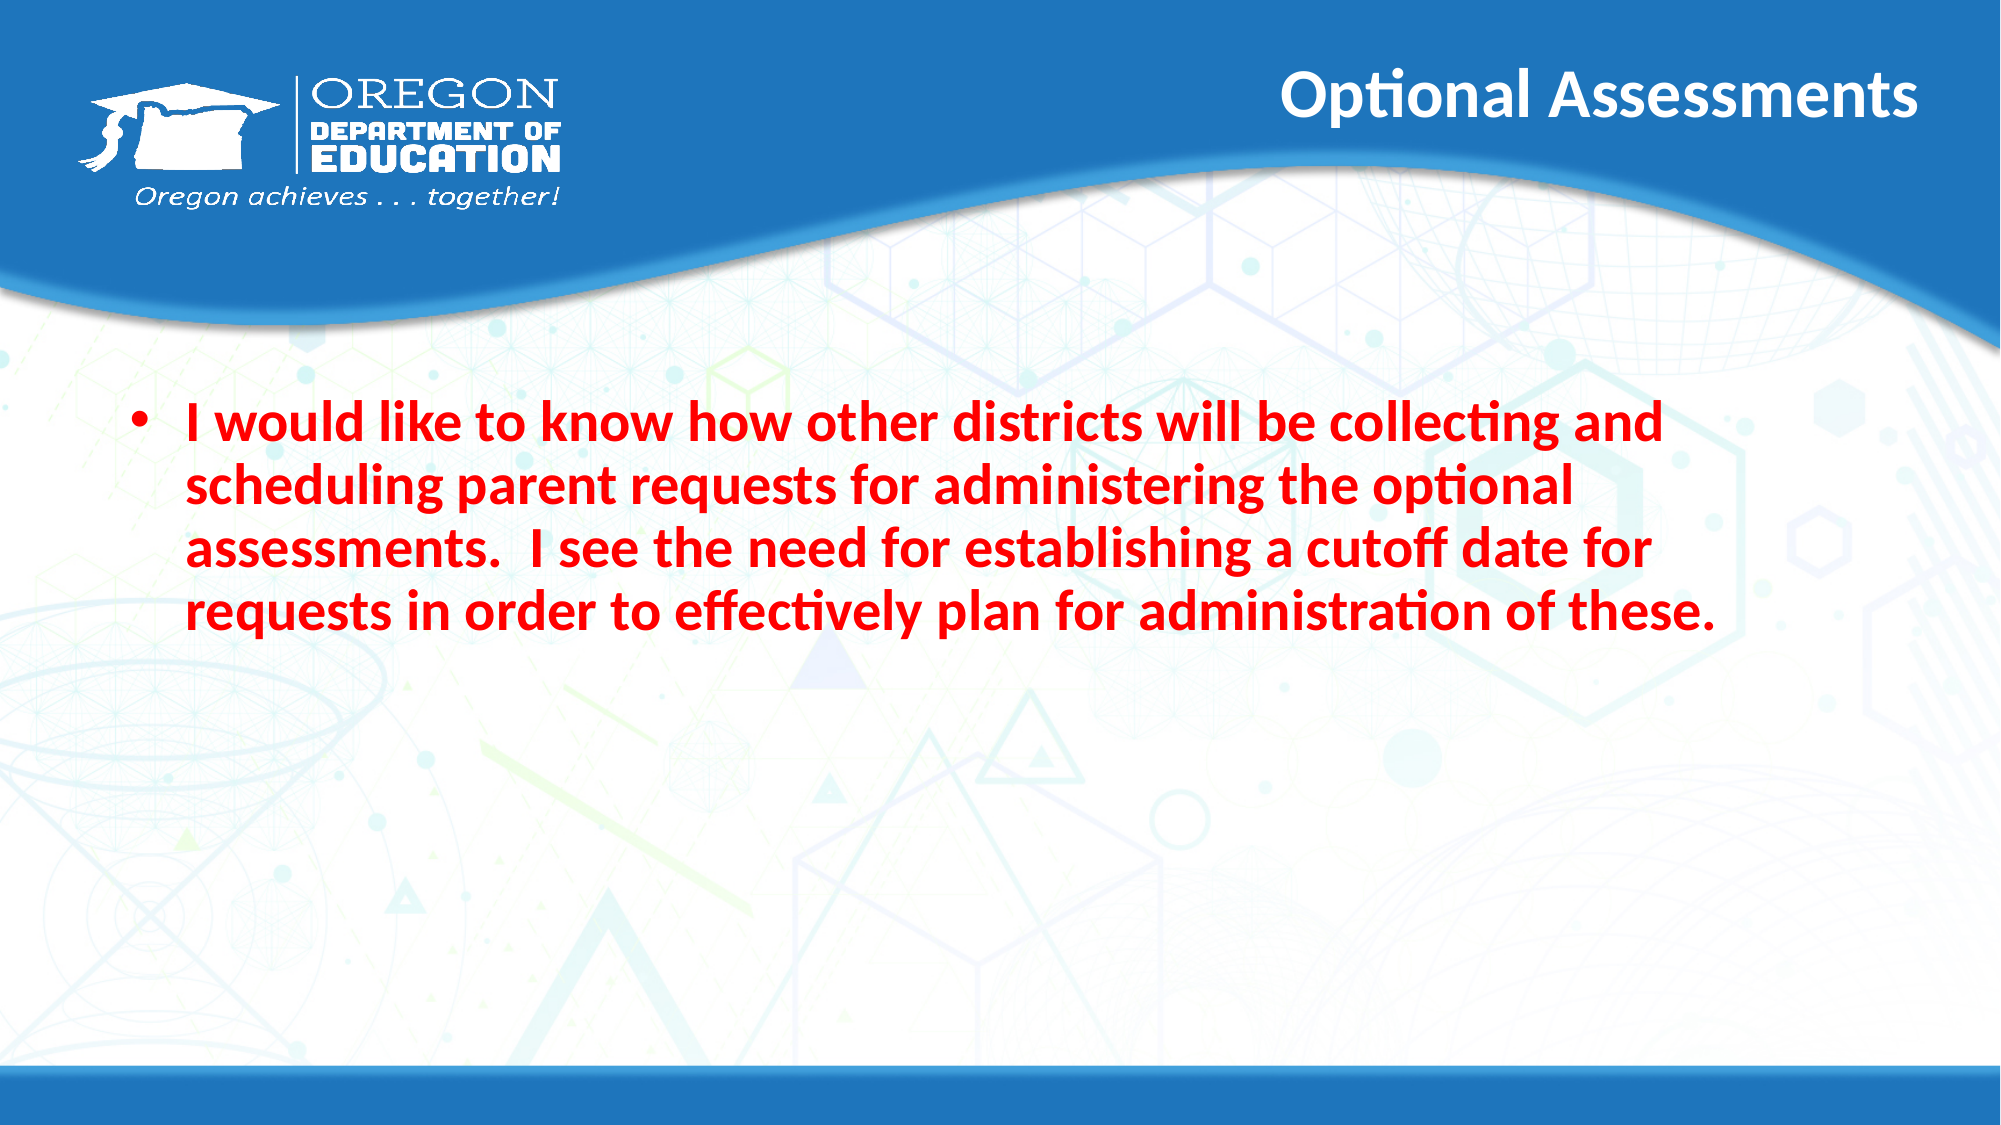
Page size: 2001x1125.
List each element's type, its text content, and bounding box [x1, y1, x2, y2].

subtitle I would like to know how other districts will be collecting and scheduling parent requests for administering the optional assessments. I see the need for establishing a cutoff date for requests in order to effectively plan for administration of these. [114, 383, 1851, 999]
title Optional Assessments [826, 48, 1936, 224]
picture [0, 0, 2001, 1125]
